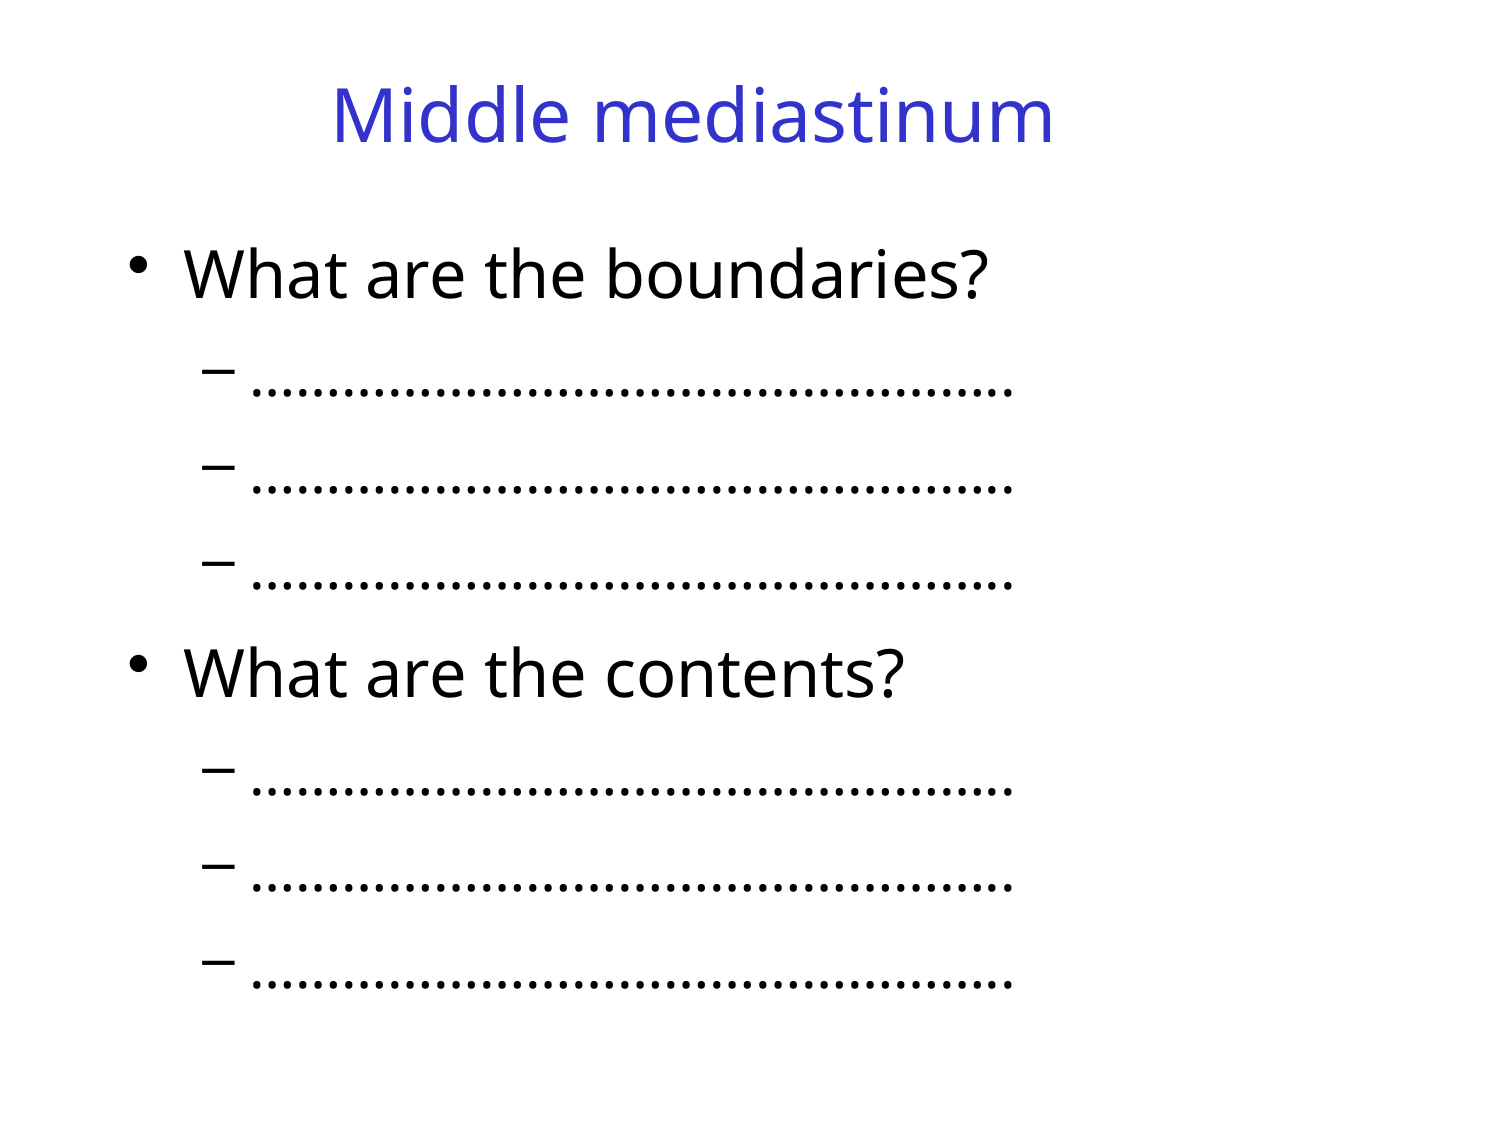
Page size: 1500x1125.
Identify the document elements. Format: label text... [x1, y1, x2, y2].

text_box Middle mediastinum [249, 37, 1138, 188]
text_box What are the boundaries? ………………………………………….. ………………………………………….. ………………………………………….. What are the contents? ………………………………………….. ………………………………………….. ………………………………………….. [112, 224, 1388, 1075]
